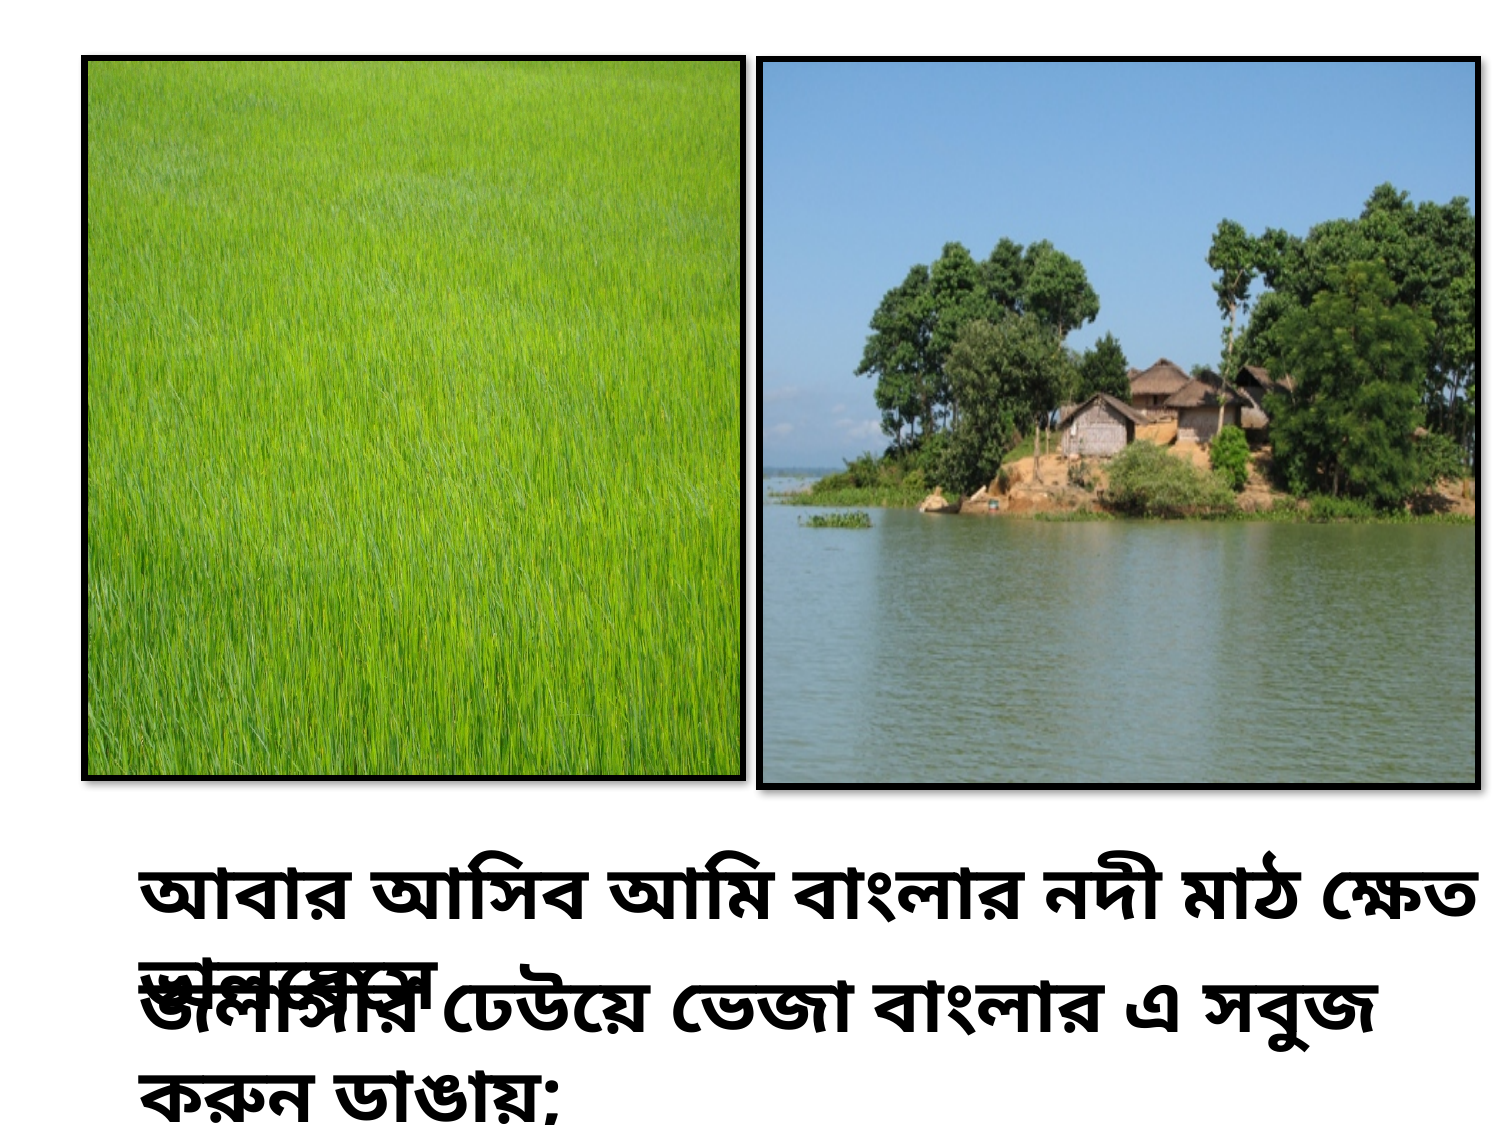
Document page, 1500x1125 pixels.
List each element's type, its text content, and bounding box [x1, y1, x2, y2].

text_box জলাঙ্গীর ঢেউয়ে ভেজা বাংলার এ সবুজ করুন ডাঙায়; [124, 949, 1500, 1125]
text_box আবার আসিব আমি বাংলার নদী মাঠ ক্ষেত ভালবেসে [125, 837, 1500, 949]
picture [87, 60, 740, 776]
picture [762, 62, 1475, 784]
